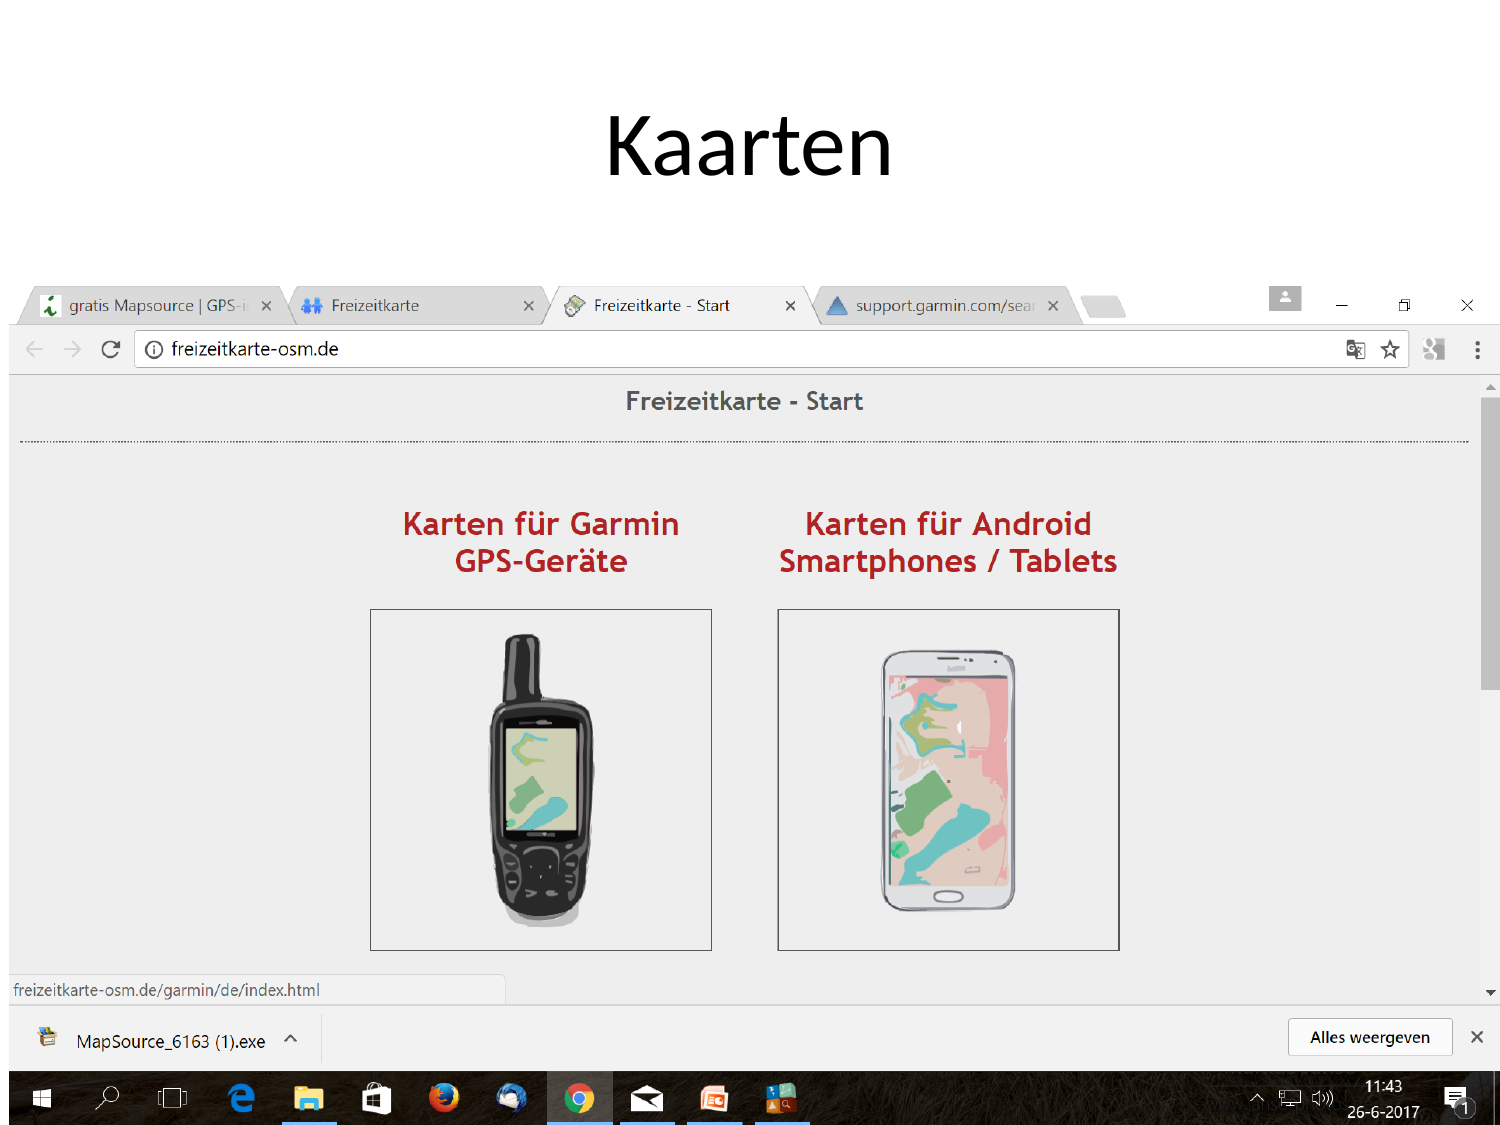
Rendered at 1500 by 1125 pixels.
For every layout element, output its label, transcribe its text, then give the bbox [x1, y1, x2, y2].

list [8, 285, 1500, 1125]
title Kaarten [75, 45, 1425, 233]
